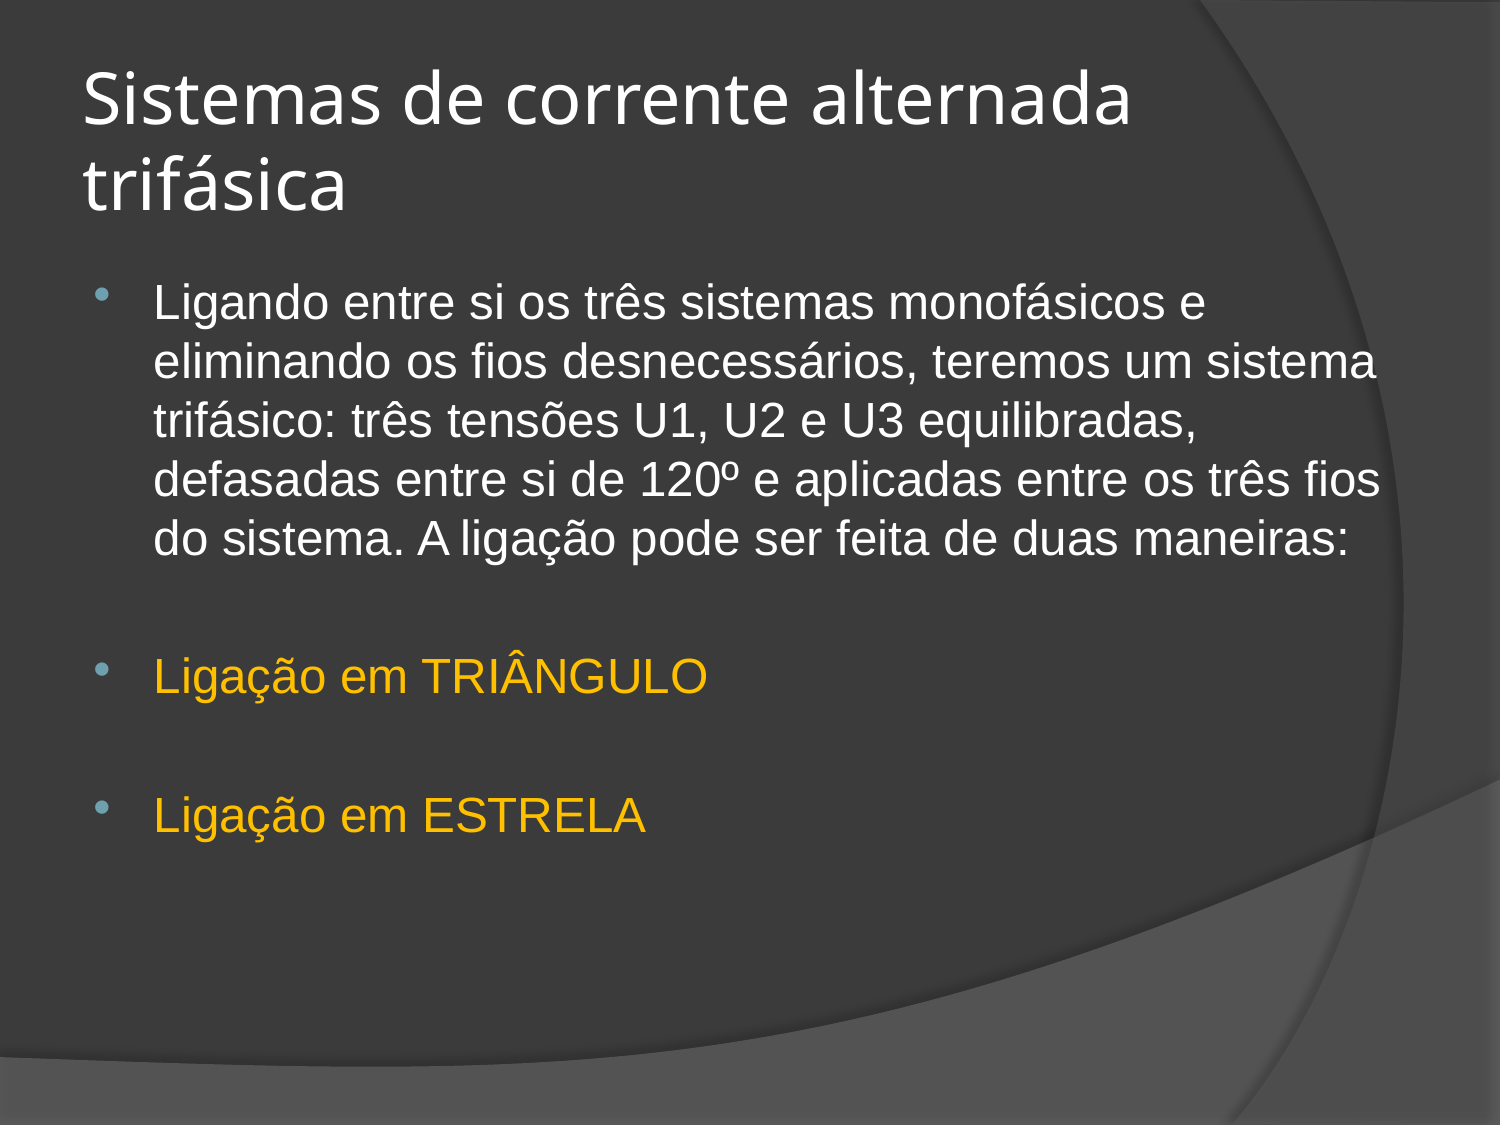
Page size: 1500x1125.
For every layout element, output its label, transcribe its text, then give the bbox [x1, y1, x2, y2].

list Ligando entre si os três sistemas monofásicos e eliminando os fios desnecessários, teremos um sistema trifásico: três tensões U1, U2 e U3 equilibradas, defasadas entre si de 120º e aplicadas entre os três fios do sistema. A ligação pode ser feita de duas maneiras: Ligação em TRIÂNGULO Ligação em ESTRELA [75, 262, 1400, 894]
title Sistemas de corrente alternada trifásica [75, 45, 1300, 233]
